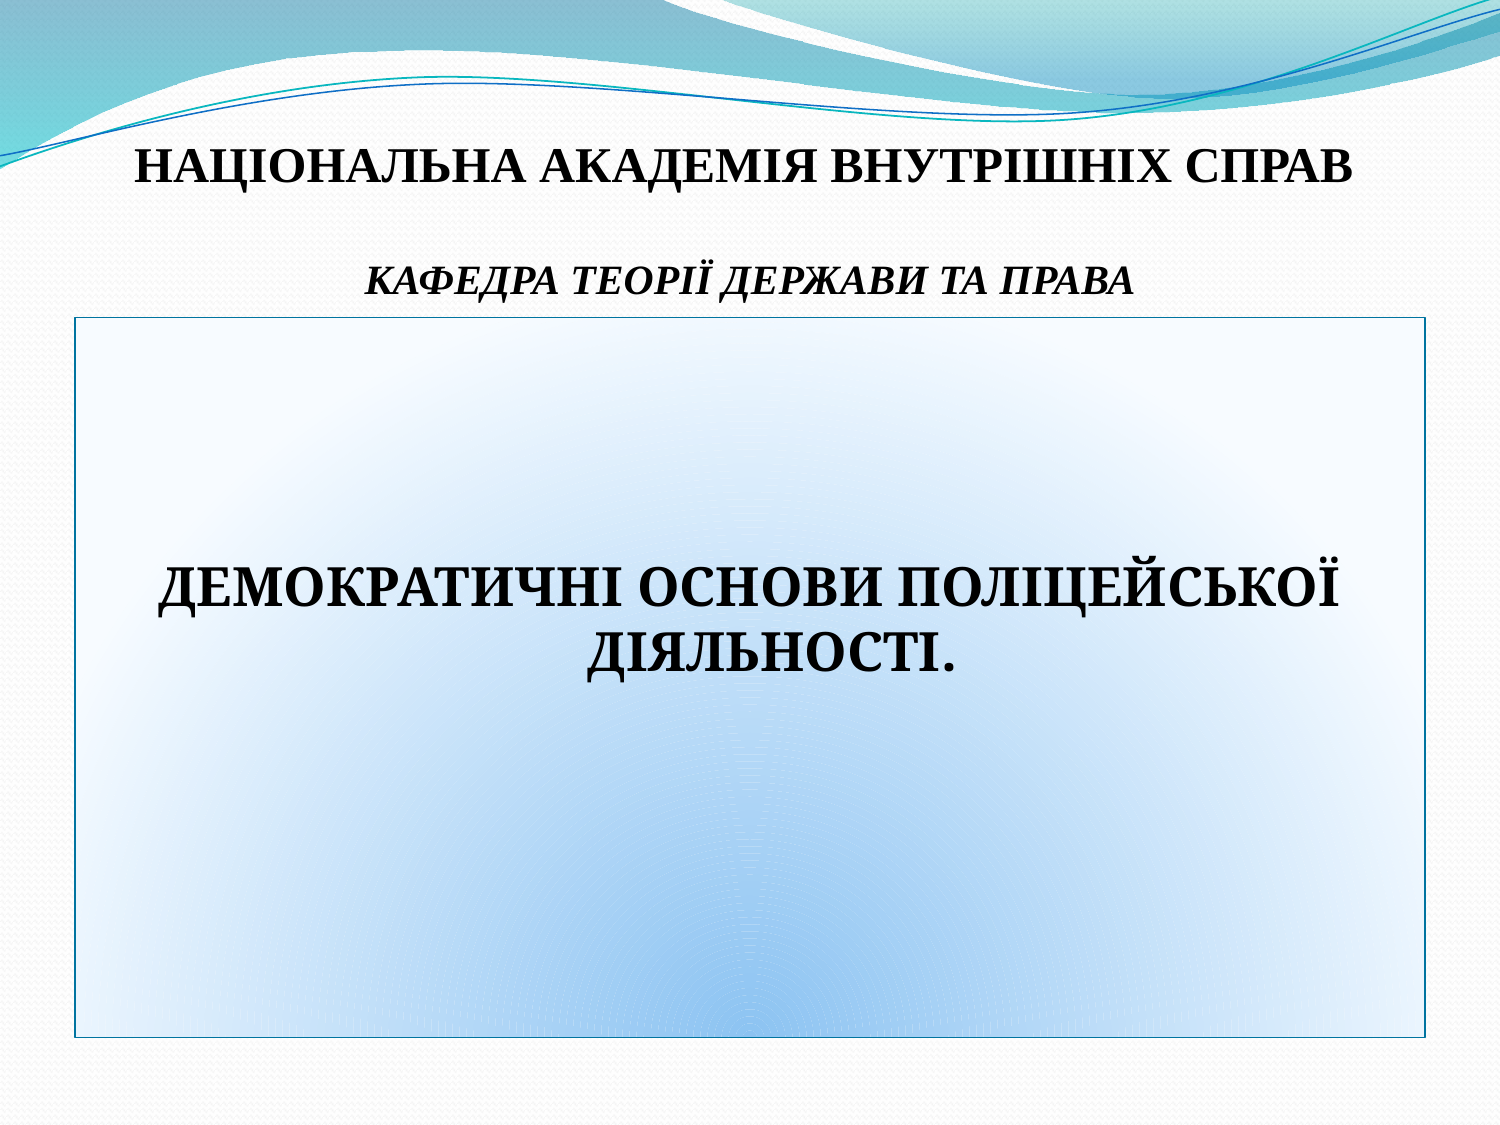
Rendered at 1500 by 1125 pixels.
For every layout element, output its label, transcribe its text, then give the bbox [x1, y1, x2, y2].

list Демократичні основи поліцейської діяльності. [74, 317, 1426, 1038]
title НАЦІОНАЛЬНА АКАДЕМІЯ ВНУТРІШНІХ СПРАВ КАФЕДРА ТЕОРІЇ ДЕРЖАВИ ТА ПРАВА [75, 115, 1425, 303]
